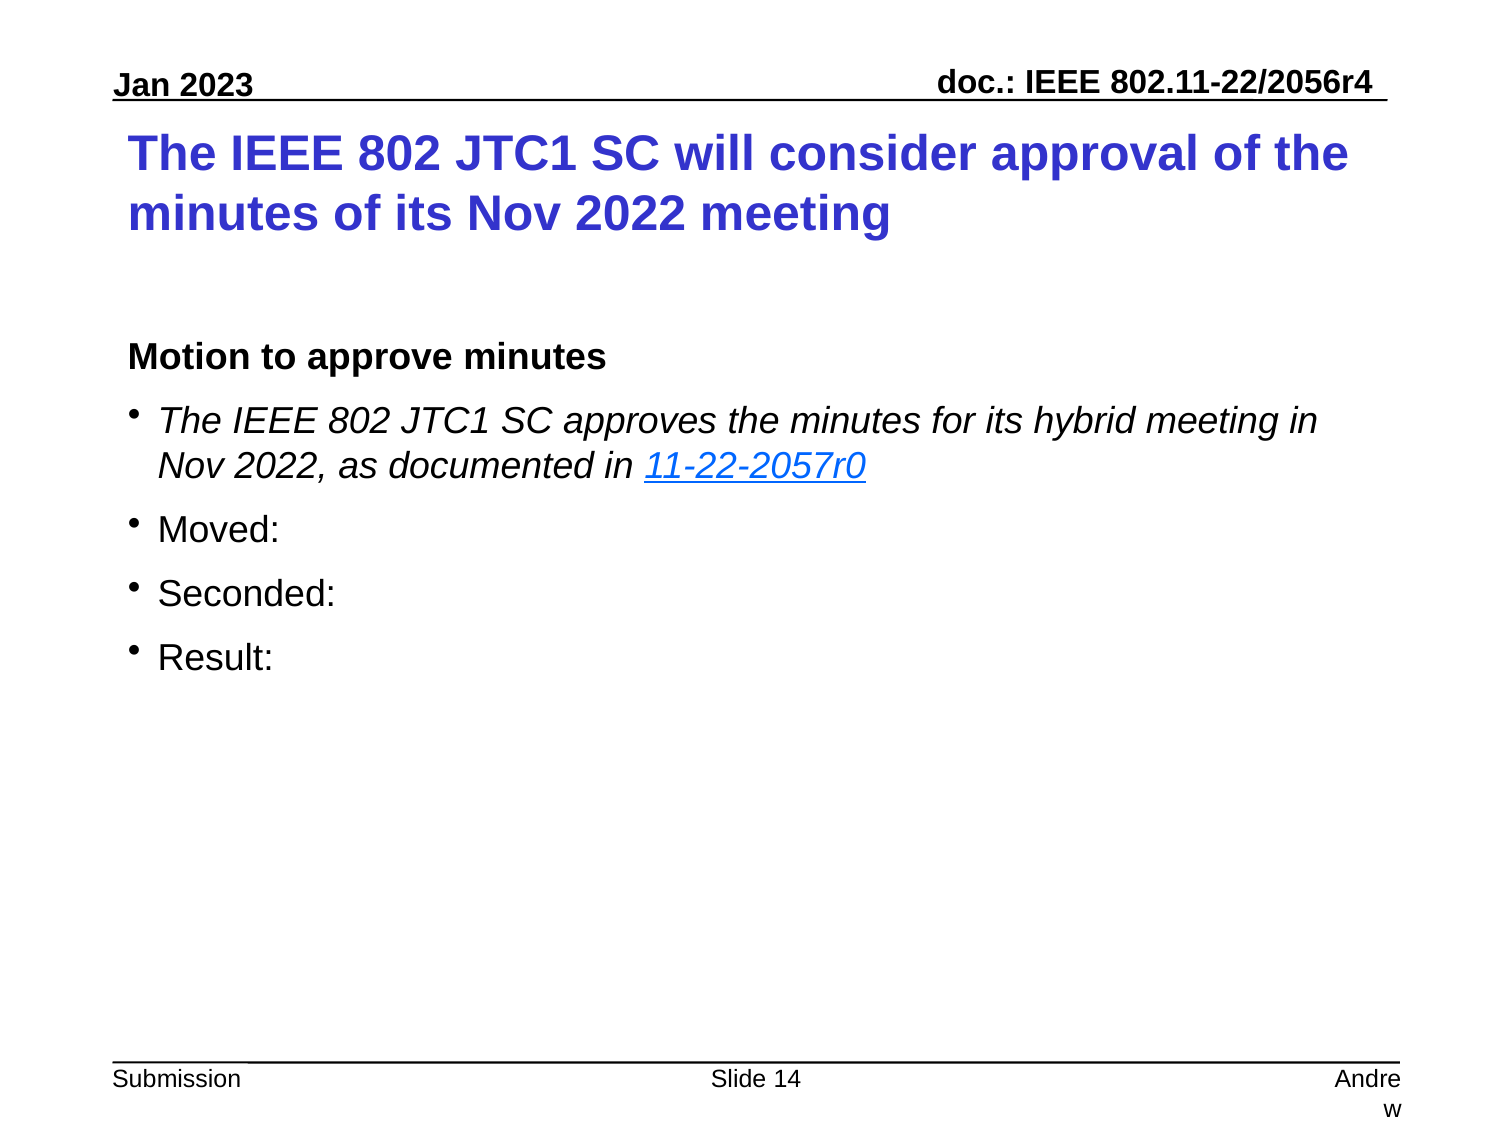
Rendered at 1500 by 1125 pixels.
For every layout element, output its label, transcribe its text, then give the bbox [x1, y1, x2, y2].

title The IEEE 802 JTC1 SC will consider approval of the minutes of its Nov 2022 meeting [112, 112, 1388, 288]
slide_number Slide 14 [709, 1061, 803, 1093]
list Motion to approve minutes The IEEE 802 JTC1 SC approves the minutes for its hybrid meeting in Nov 2022, as documented in 11-22-2057r0 Moved: Seconded: Result: [112, 324, 1388, 1000]
footer Andrew Myles, Cisco [1320, 1061, 1402, 1093]
